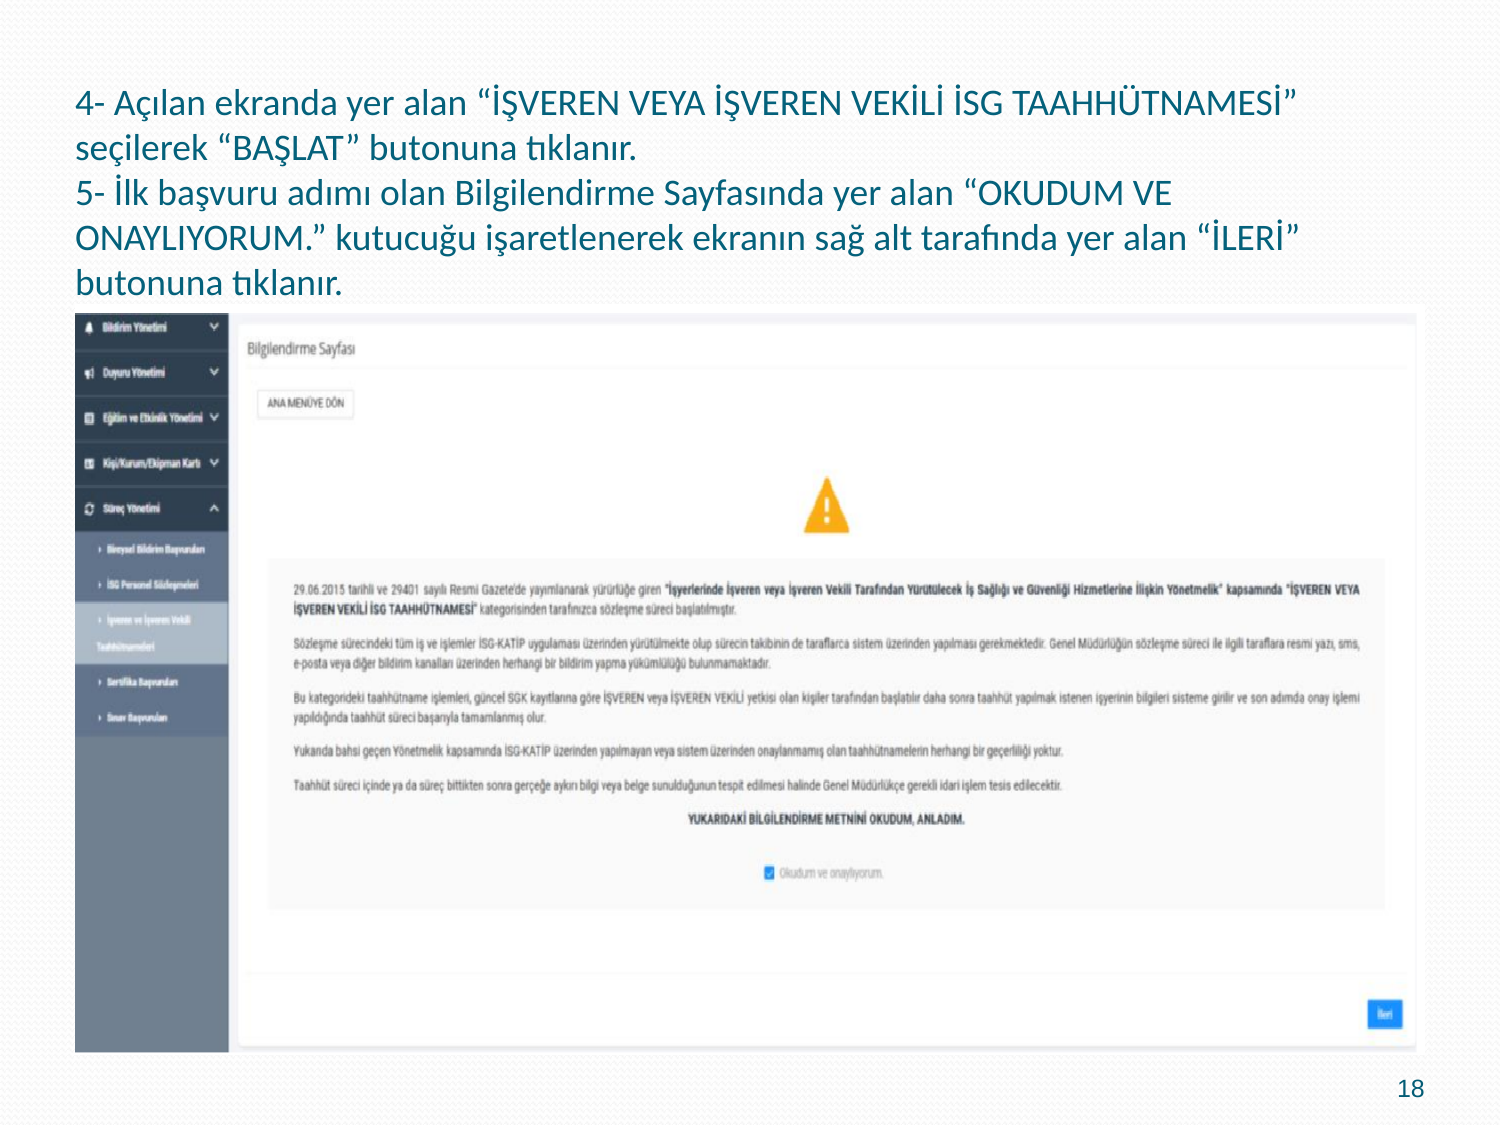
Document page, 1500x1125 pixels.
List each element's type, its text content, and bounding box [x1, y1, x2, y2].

slide_number 18 [1299, 1066, 1425, 1103]
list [74, 304, 1426, 1055]
title 4- Açılan ekranda yer alan “İŞVEREN VEYA İŞVEREN VEKİLİ İSG TAAHHÜTNAMESİ” seçilerek “BAŞLAT” butonuna tıklanır. 5- İlk başvuru adımı olan Bilgilendirme Sayfasında yer alan “OKUDUM VE ONAYLIYORUM.” kutucuğu işaretlenerek ekranın sağ alt tarafında yer alan “İLERİ” butonuna tıklanır. [75, 58, 1425, 303]
